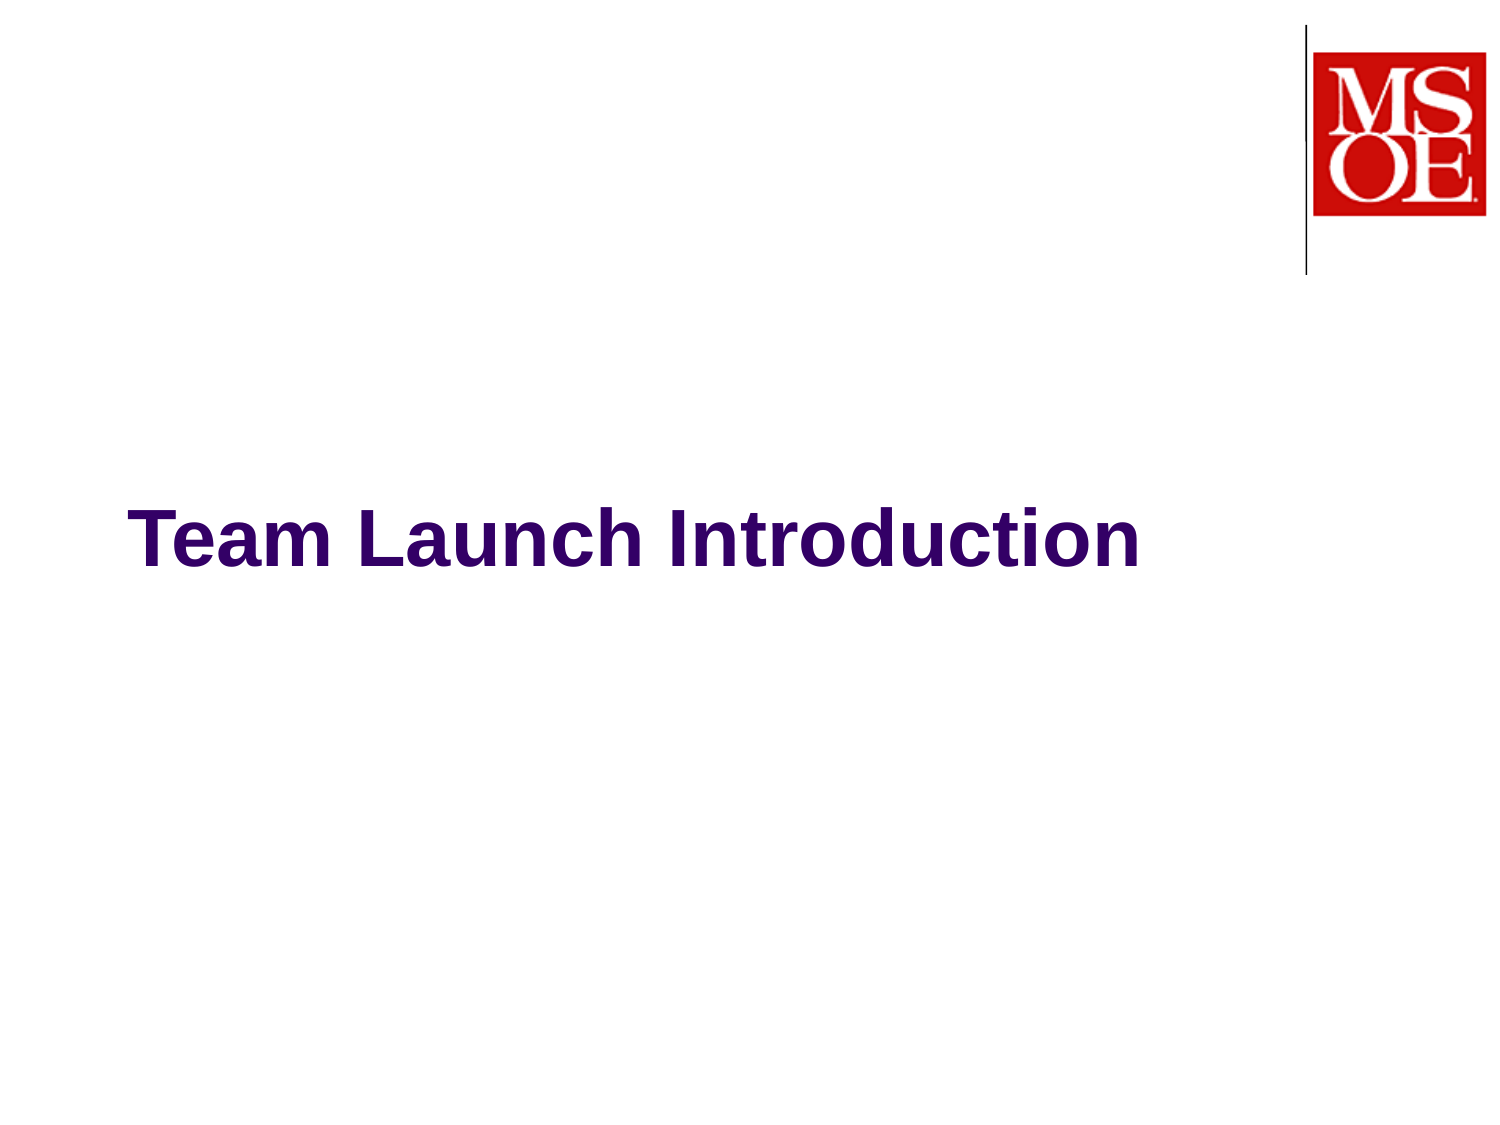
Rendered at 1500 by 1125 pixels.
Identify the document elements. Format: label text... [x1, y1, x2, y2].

picture [1312, 37, 1488, 232]
title Team Launch Introduction [112, 349, 1388, 591]
